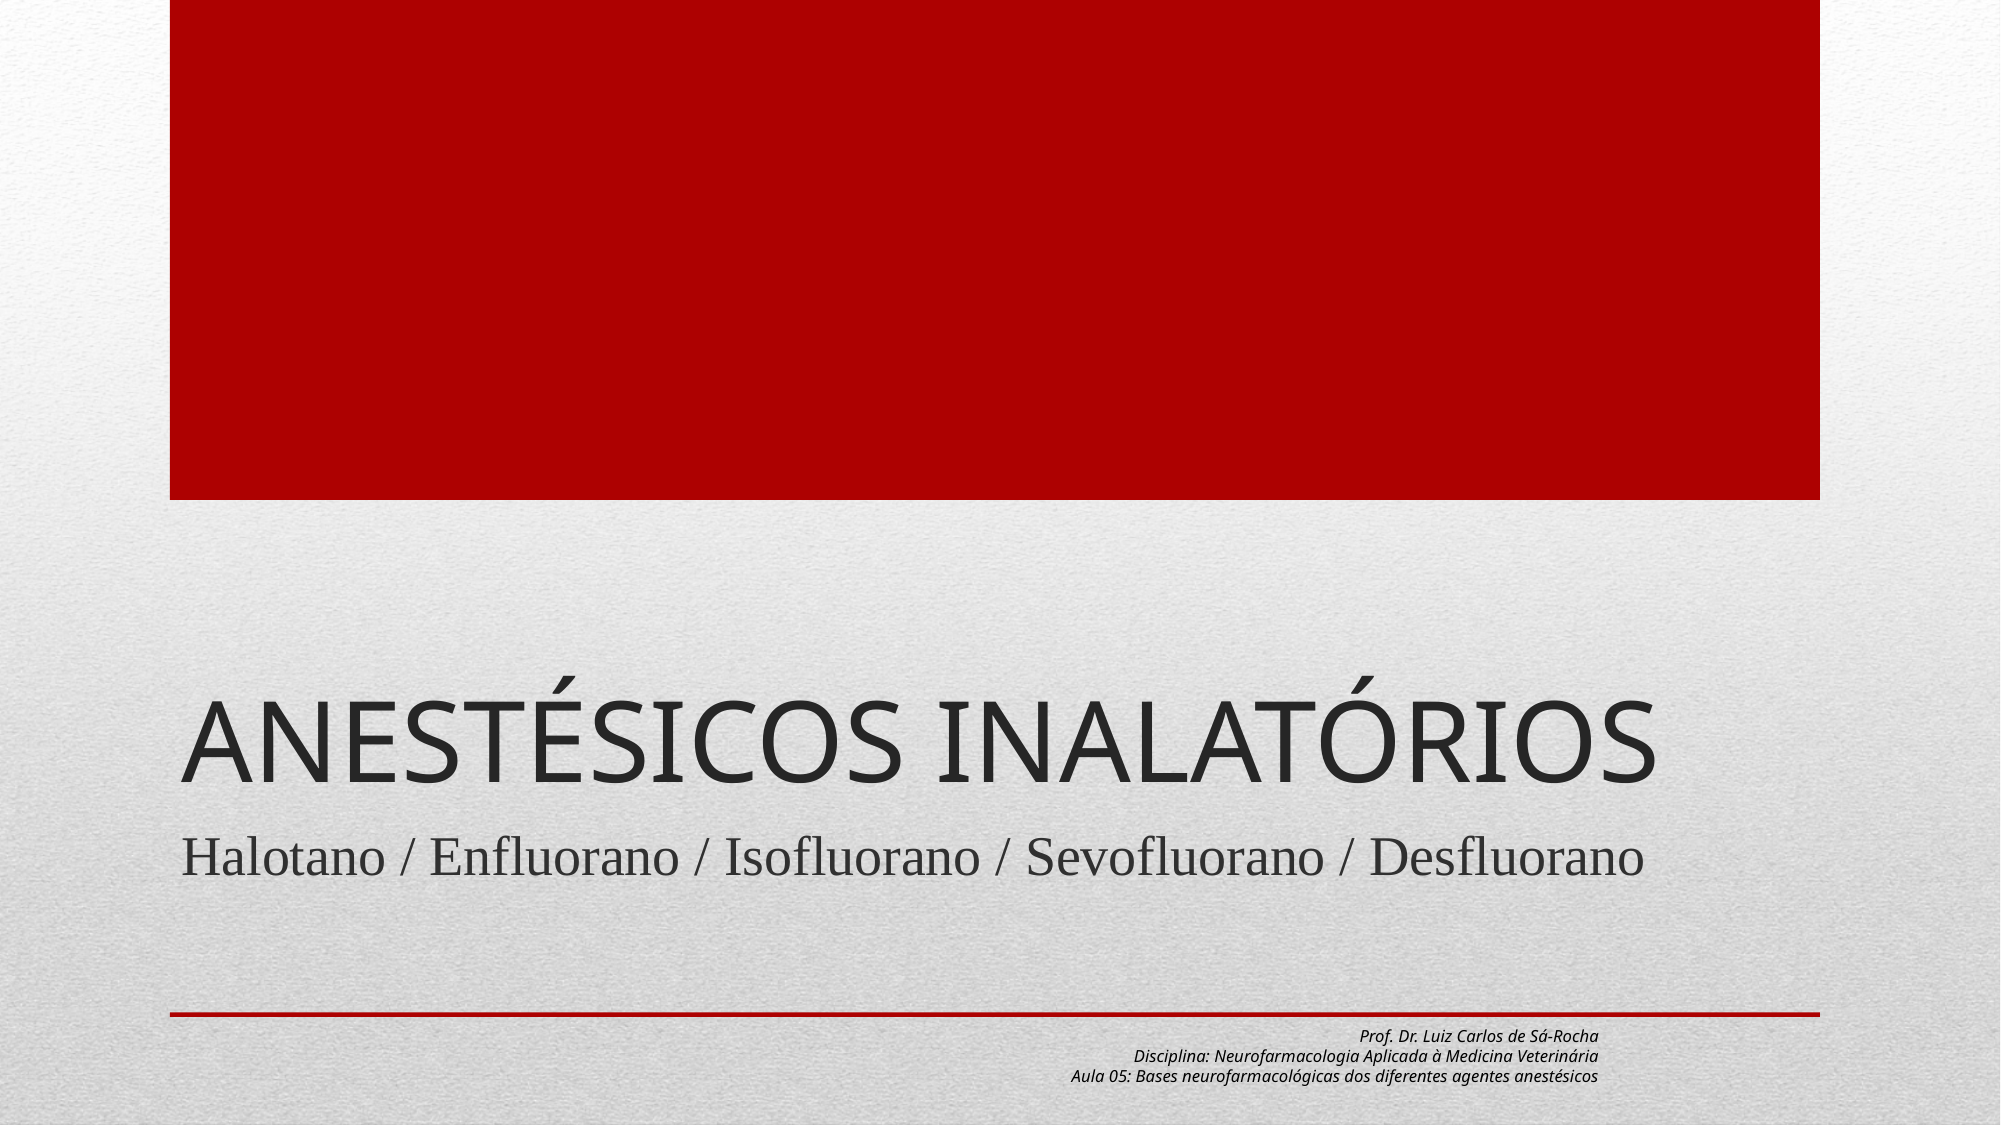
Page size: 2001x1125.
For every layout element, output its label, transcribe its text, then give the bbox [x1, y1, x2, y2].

title Anestésicos inalatórios [166, 537, 1817, 813]
list Halotano / Enfluorano / Isofluorano / Sevofluorano / Desfluorano [166, 812, 1667, 963]
text_box Prof. Dr. Luiz Carlos de Sá-Rocha Disciplina: Neurofarmacologia Aplicada à Medicina Veterinária Aula 05: Bases neurofarmacológicas dos diferentes agentes anestésicos [377, 1018, 1615, 1093]
